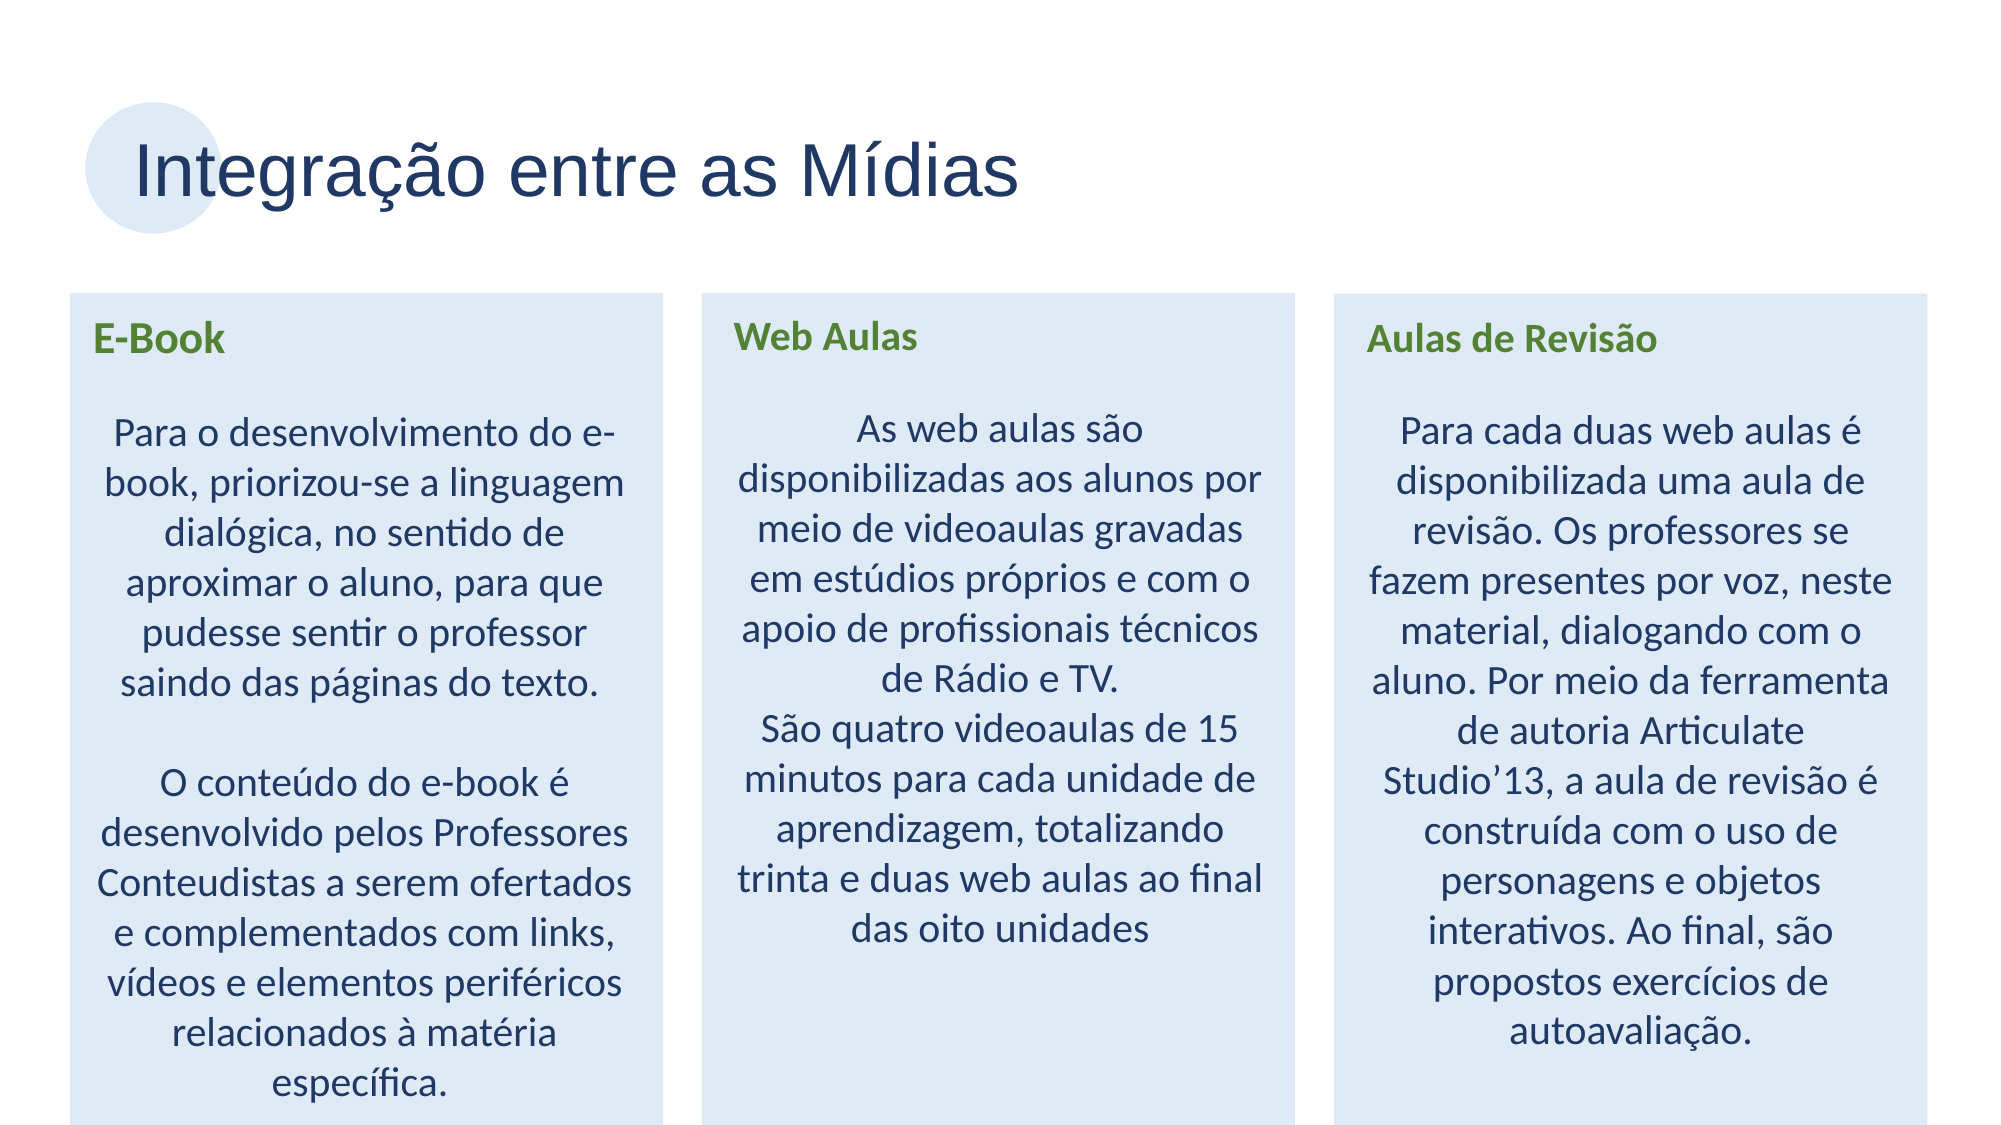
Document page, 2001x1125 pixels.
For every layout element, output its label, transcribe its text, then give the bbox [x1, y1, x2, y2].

text_box [84, 110, 118, 226]
text_box [1333, 293, 1928, 1125]
text_box [69, 292, 664, 1125]
text_box Aulas de Revisão Para cada duas web aulas é disponibilizada uma aula de revisão. Os professores se fazem presentes por voz, neste material, dialogando com o aluno. Por meio da ferramenta de autoria Articulate Studio’13, a aula de revisão é construída com o uso de personagens e objetos interativos. Ao final, são propostos exercícios de autoavaliação. [1352, 303, 1910, 1061]
text_box E-Book Para o desenvolvimento do e-book, priorizou-se a linguagem dialógica, no sentido de aproximar o aluno, para que pudesse sentir o professor saindo das páginas do texto. O conteúdo do e-book é desenvolvido pelos Professores Conteudistas a serem ofertados e complementados com links, vídeos e elementos periféricos relacionados à matéria específica. [78, 300, 652, 1113]
text_box Web Aulas As web aulas são disponibilizadas aos alunos por meio de videoaulas gravadas em estúdios próprios e com o apoio de profissionais técnicos de Rádio e TV. São quatro videoaulas de 15 minutos para cada unidade de aprendizagem, totalizando trinta e duas web aulas ao final das oito unidades [718, 301, 1282, 959]
text_box Integração entre as Mídias [118, 63, 1337, 281]
text_box [701, 292, 1296, 1125]
